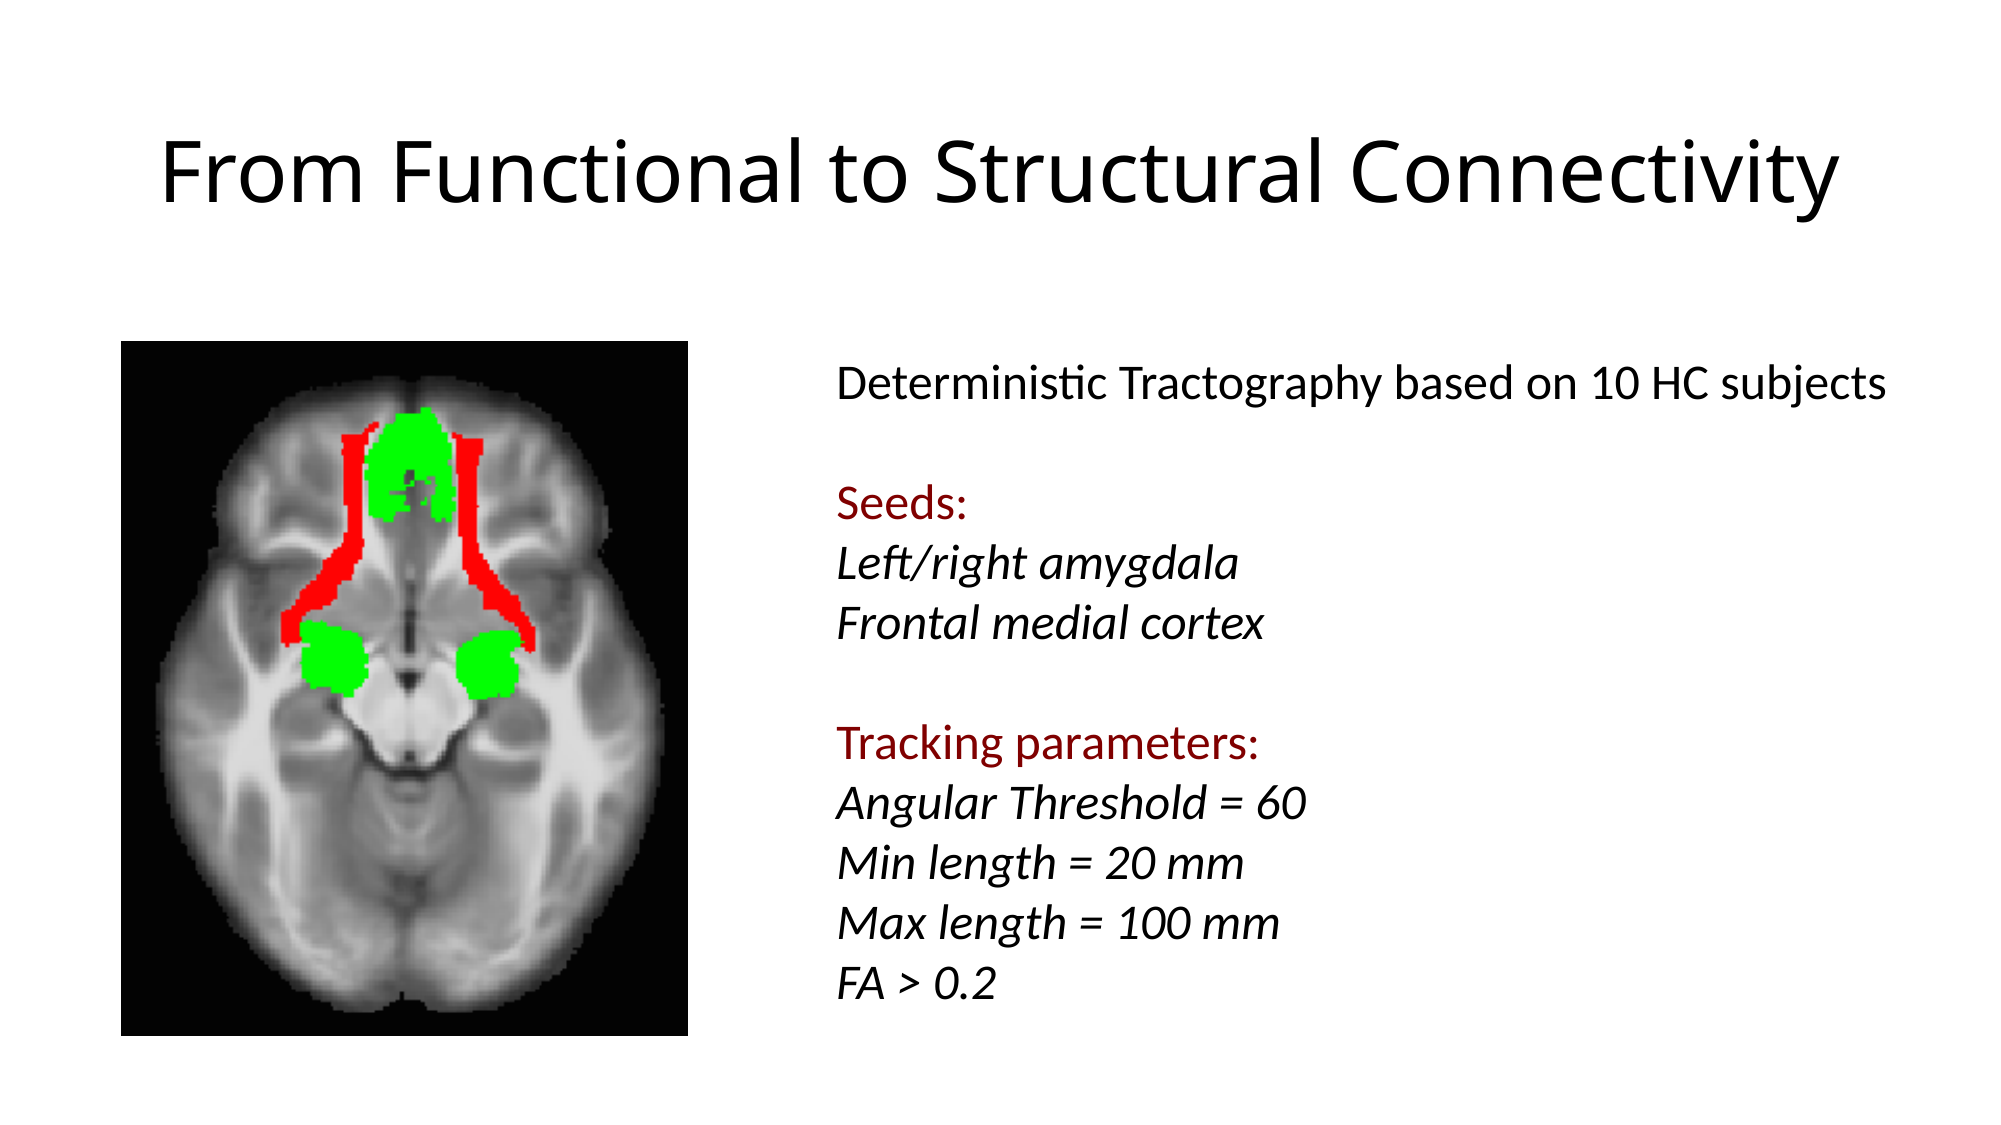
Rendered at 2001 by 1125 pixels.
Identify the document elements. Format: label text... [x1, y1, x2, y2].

text_box Deterministic Tractography based on 10 HC subjects Seeds: Left/right amygdala Frontal medial cortex Tracking parameters: Angular Threshold = 60 Min length = 20 mm Max length = 100 mm FA > 0.2 [821, 341, 1919, 1125]
picture [120, 341, 688, 1036]
text_box From Functional to Structural Connectivity [137, 59, 1863, 278]
